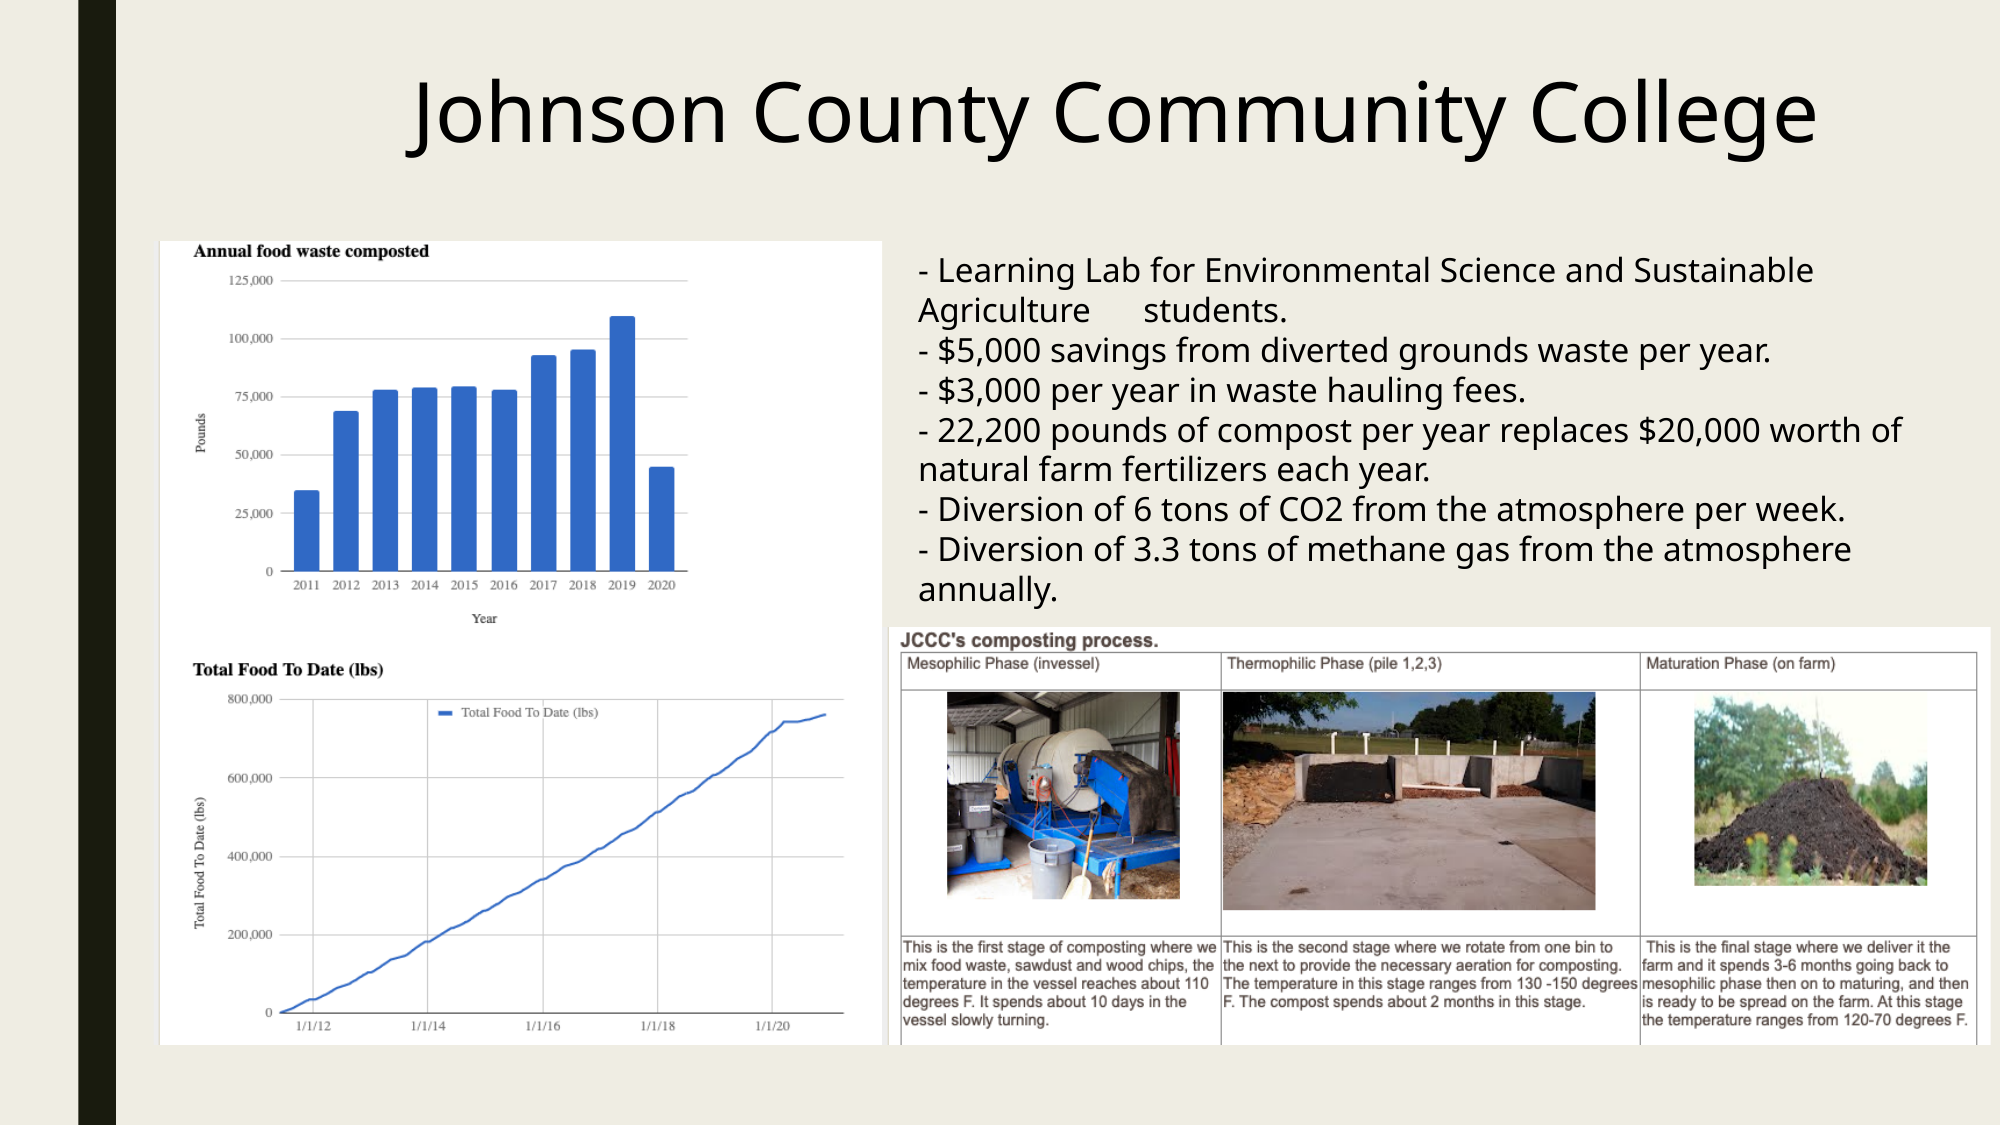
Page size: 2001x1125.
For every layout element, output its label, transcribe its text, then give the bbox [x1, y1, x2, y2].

text_box Johnson County Community College [375, 51, 1858, 167]
picture [153, 241, 1991, 1045]
text_box - Learning Lab for Environmental Science and Sustainable Agriculture students. - $5,000 savings from diverted grounds waste per year. - $3,000 per year in waste hauling fees. - 22,200 pounds of compost per year replaces $20,000 worth of natural farm fertilizers each year. - Diversion of 6 tons of CO2 from the atmosphere per week. - Diversion of 3.3 tons of methane gas from the atmosphere annually. [903, 241, 1970, 616]
